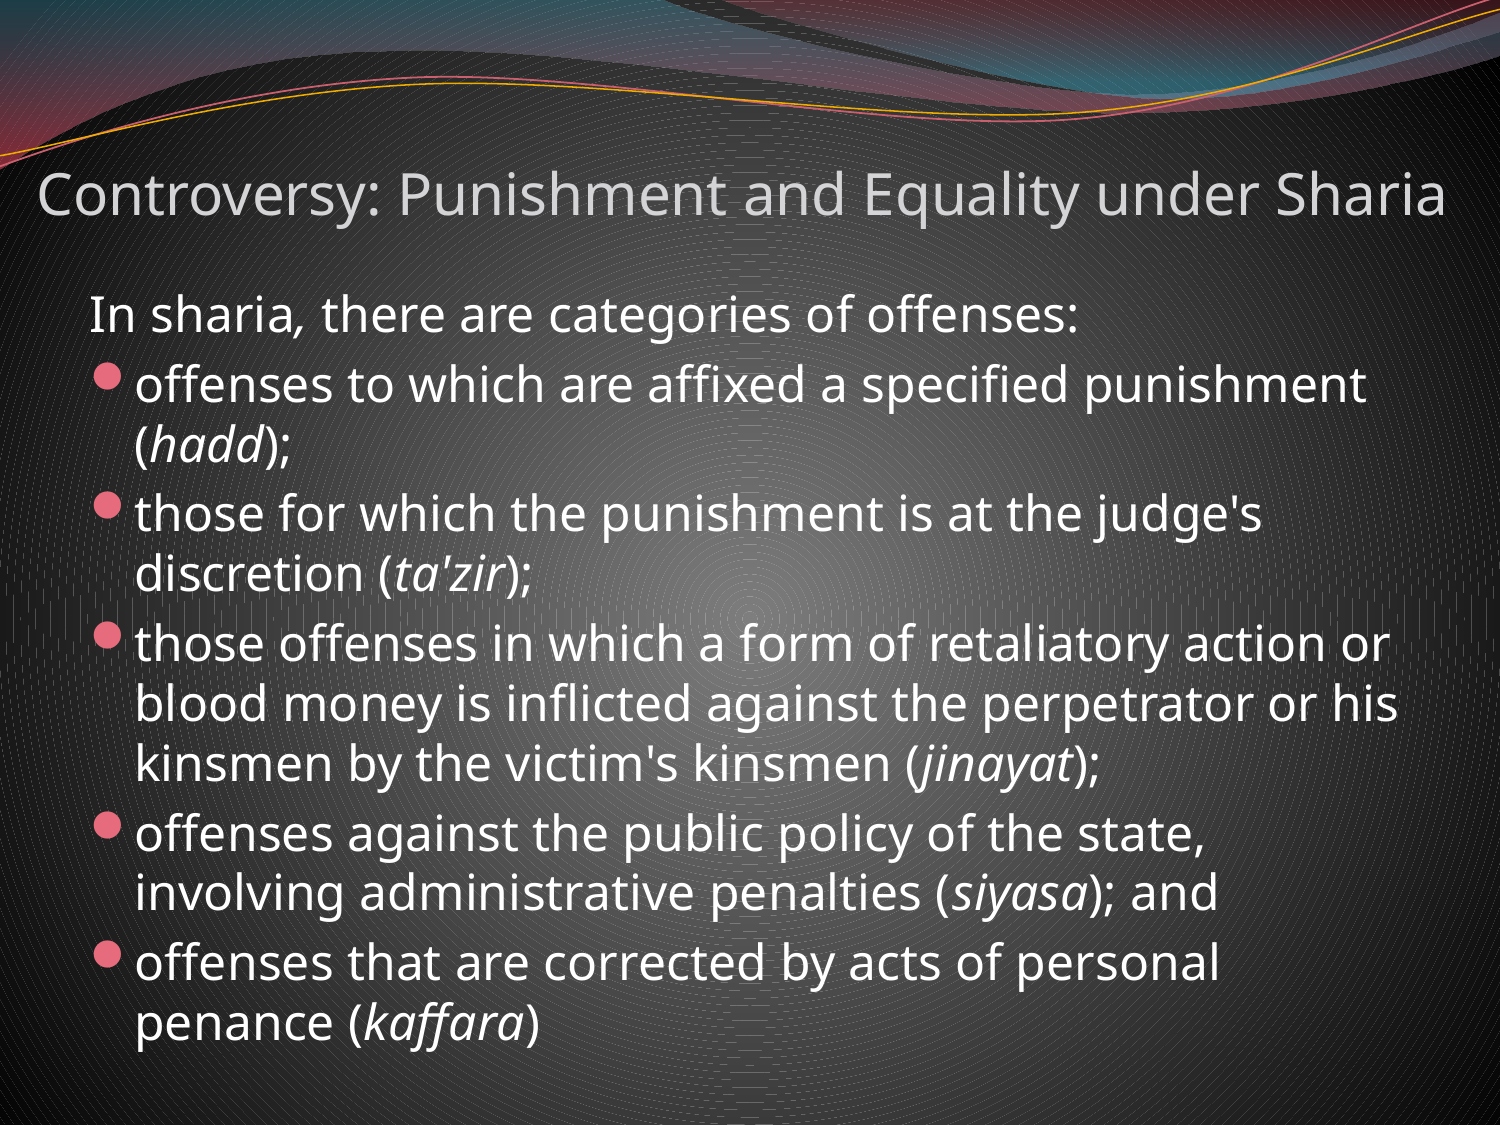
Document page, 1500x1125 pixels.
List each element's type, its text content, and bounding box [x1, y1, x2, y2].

title Controversy: Punishment and Equality under Sharia [0, 75, 1500, 288]
list In sharia, there are categories of offenses: offenses to which are affixed a specified punishment (hadd); those for which the punishment is at the judge's discretion (ta'zir); those offenses in which a form of retaliatory action or blood money is inflicted against the perpetrator or his kinsmen by the victim's kinsmen (jinayat); offenses against the public policy of the state, involving administrative penalties (siyasa); and offenses that are corrected by acts of personal penance (kaffara) [75, 275, 1425, 1063]
